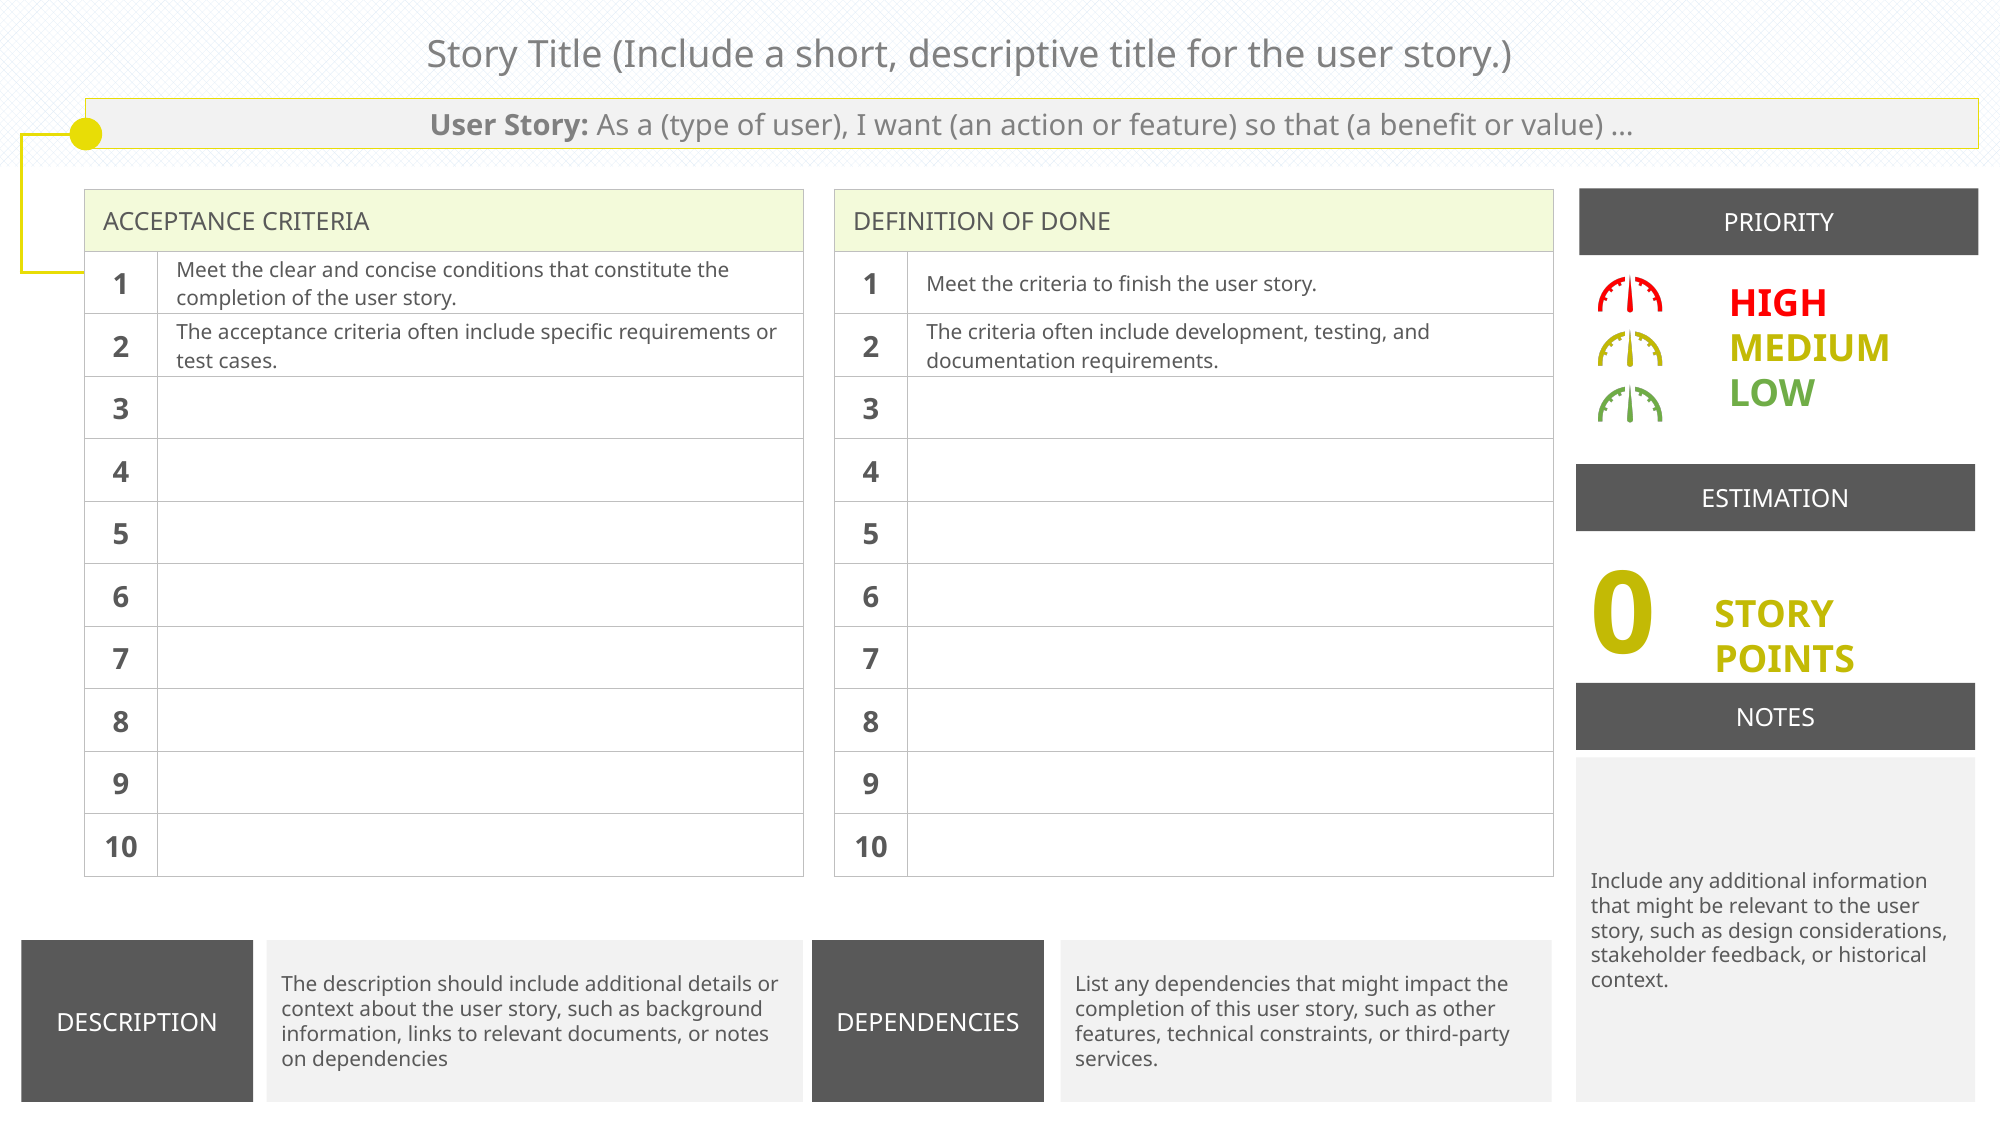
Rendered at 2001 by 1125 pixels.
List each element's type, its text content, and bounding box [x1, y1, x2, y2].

table_cell [158, 689, 803, 751]
table_cell 8 [835, 689, 907, 751]
table_cell [908, 752, 1553, 813]
table_cell 9 [85, 752, 157, 813]
table_cell 1 [835, 252, 907, 313]
table_cell [908, 689, 1553, 751]
table_cell 2 [835, 314, 907, 376]
table_cell Meet the criteria to finish the user story. [908, 252, 1553, 313]
text_box ESTIMATION [1575, 463, 1977, 533]
table_cell The acceptance criteria often include specific requirements or test cases. [158, 314, 803, 376]
table_cell Meet the clear and concise conditions that constitute the completion of the user story. [158, 252, 803, 313]
table_cell [908, 564, 1553, 626]
table_cell 3 [85, 377, 157, 438]
text_box The description should include additional details or context about the user story, such as background information, links to relevant documents, or notes on dependencies [265, 939, 805, 1103]
table_cell 6 [835, 564, 907, 626]
text_box NOTES [1575, 681, 1977, 751]
text_box Include any additional information that might be relevant to the user story, such as design considerations, stakeholder feedback, or historical context. [1575, 756, 1977, 1104]
text_box [0, 0, 2000, 168]
table_header DEFINITION OF DONE [835, 190, 1553, 251]
table_cell The criteria often include development, testing, and documentation requirements. [908, 314, 1553, 376]
table_cell 3 [835, 377, 907, 438]
text_box [68, 116, 104, 152]
text_box PRIORITY [1578, 187, 1980, 257]
text_box List any dependencies that might impact the completion of this user story, such as other features, technical constraints, or third-party services. [1059, 939, 1553, 1103]
table_cell [158, 377, 803, 438]
picture [1594, 258, 1665, 438]
table_cell 5 [835, 502, 907, 563]
table_cell [158, 752, 803, 813]
text_box HIGH MEDIUM LOW [1714, 271, 2000, 422]
table_cell 5 [85, 502, 157, 563]
text_box STORY POINTS [1699, 582, 1980, 688]
table_cell 2 [85, 314, 157, 376]
table_cell 10 [85, 814, 157, 876]
table_cell [908, 627, 1553, 688]
table_cell [908, 814, 1553, 876]
table_cell 7 [85, 627, 157, 688]
table_cell 8 [85, 689, 157, 751]
table_cell 1 [85, 252, 157, 313]
table_cell 4 [85, 439, 157, 501]
text_box 0 [1576, 531, 1692, 681]
table_cell [158, 627, 803, 688]
text_box User Story: As a (type of user), I want (an action or feature) so that (a benefit or value) … [85, 98, 1979, 149]
table_cell [908, 439, 1553, 501]
table_cell [158, 502, 803, 563]
table_cell [158, 814, 803, 876]
table_cell 7 [835, 627, 907, 688]
table_cell 4 [835, 439, 907, 501]
table_cell [158, 564, 803, 626]
table_cell 10 [835, 814, 907, 876]
table_cell [908, 377, 1553, 438]
table_cell [158, 439, 803, 501]
table_header ACCEPTANCE CRITERIA [85, 190, 803, 251]
table_cell 6 [85, 564, 157, 626]
table_cell [908, 502, 1553, 563]
text_box DEPENDENCIES [811, 939, 1045, 1103]
table_cell 9 [835, 752, 907, 813]
text_box Story Title (Include a short, descriptive title for the user story.) [43, 22, 1897, 83]
text_box DESCRIPTION [20, 939, 255, 1103]
